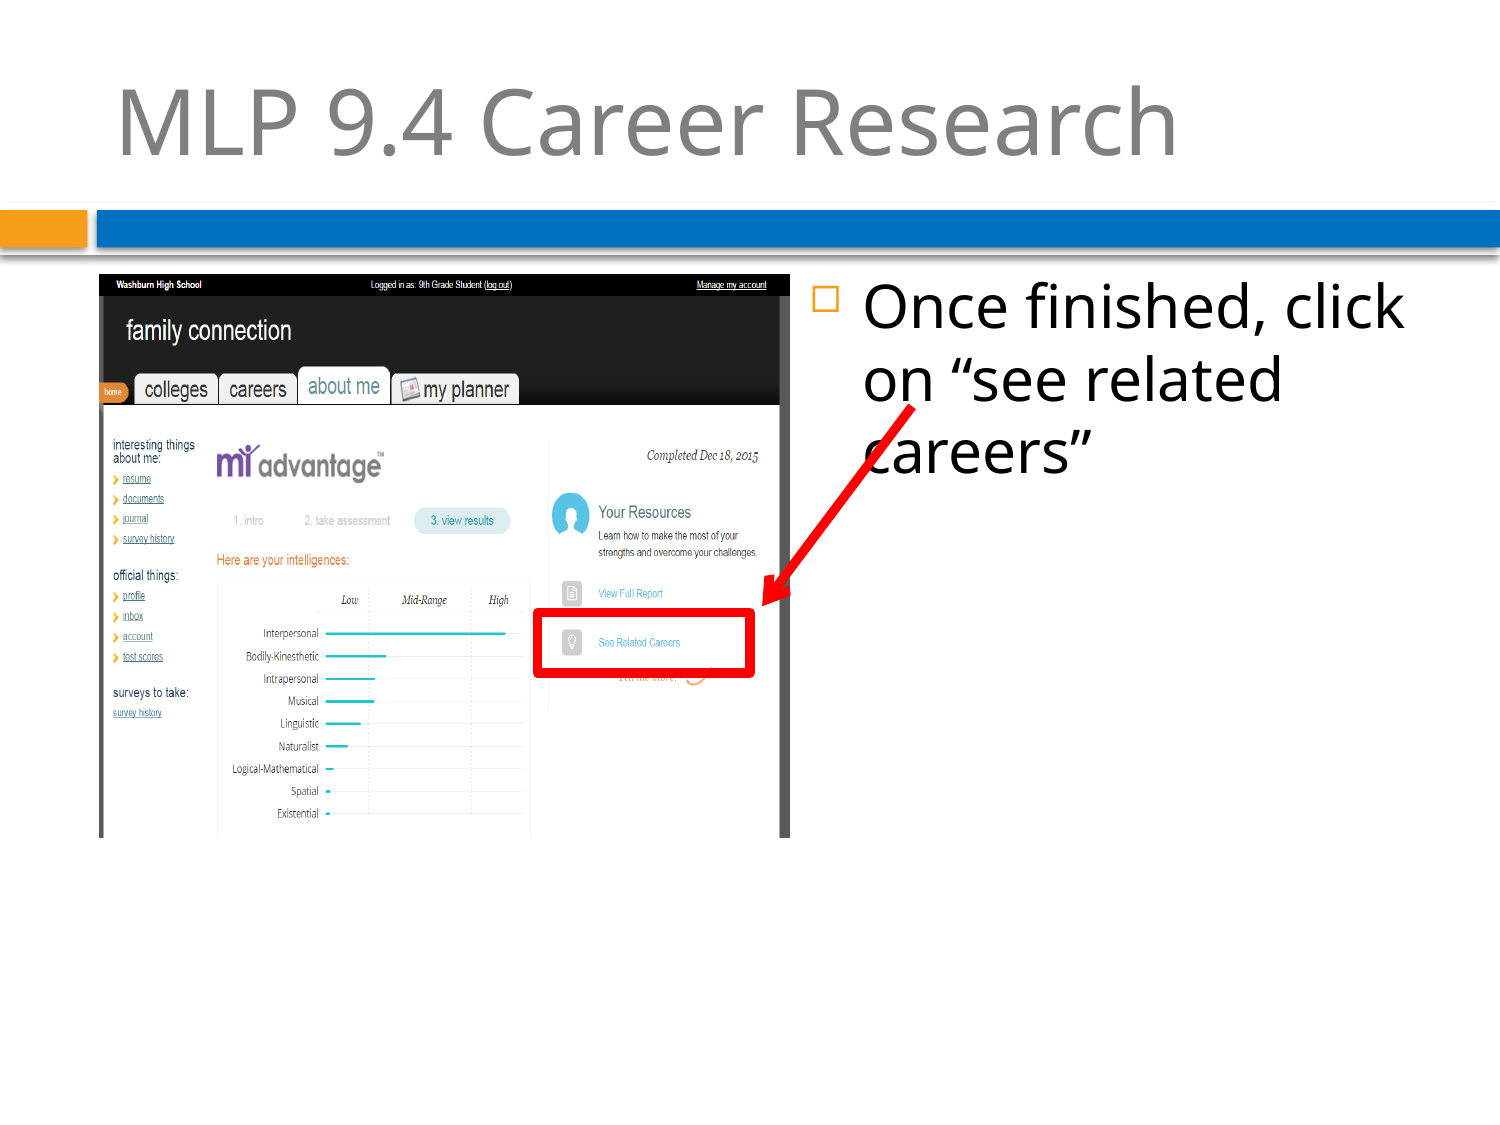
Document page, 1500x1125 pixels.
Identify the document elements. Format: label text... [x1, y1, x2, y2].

list Once finished, click on “see related careers” [794, 260, 1433, 1011]
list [99, 274, 791, 838]
title MLP 9.4 Career Research [99, 37, 1438, 200]
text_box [761, 405, 913, 607]
